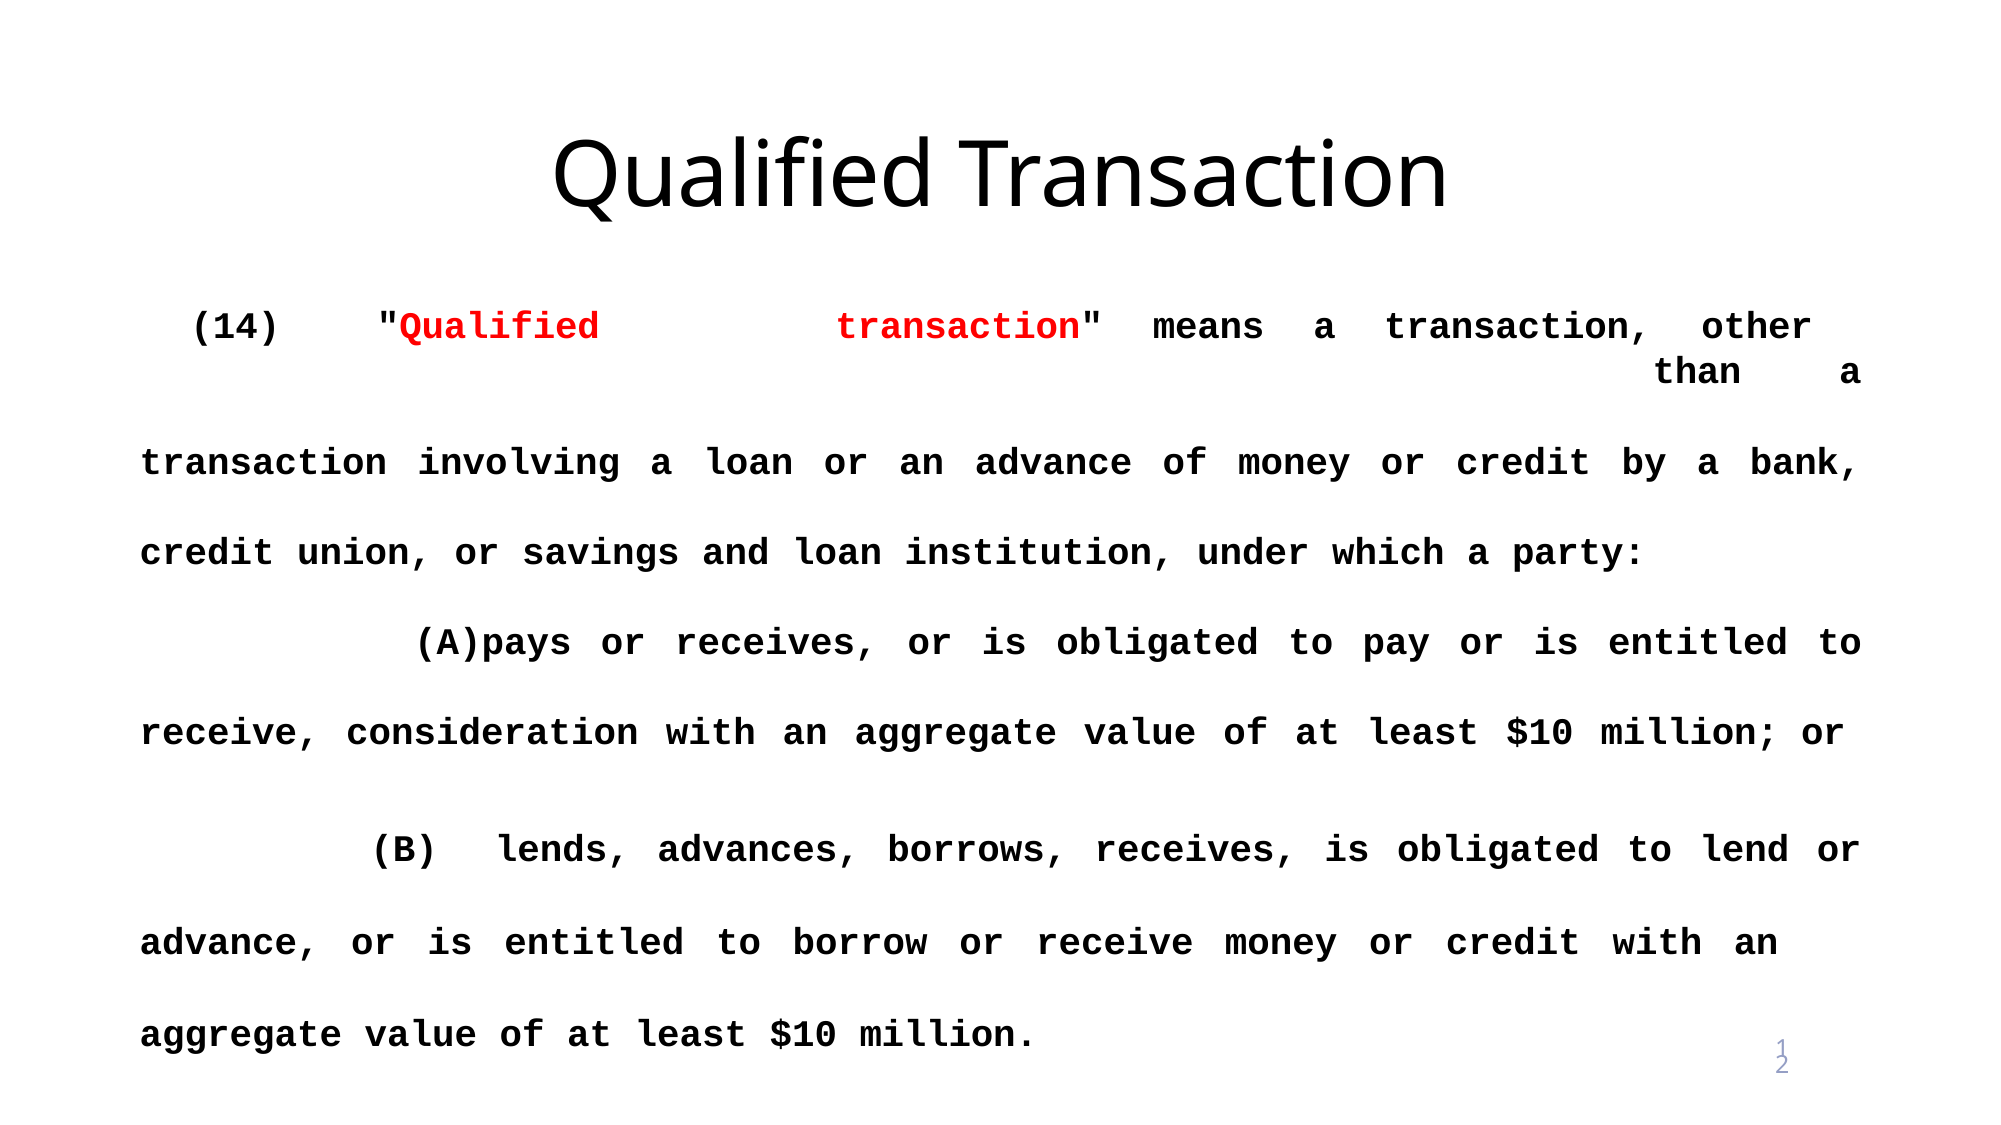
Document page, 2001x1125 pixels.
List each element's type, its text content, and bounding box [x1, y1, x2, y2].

list "Qualified transaction" means a transaction, other than a transaction involving a loan or an advance of money or credit by a bank, credit union, or savings and loan institution, under which a party: pays or receives, or is obligated to pay or is entitled to receive, consideration with an aggregate value of at least $10 million; or lends, advances, borrows, receives, is obligated to lend or advance, or is entitled to borrow or receive money or credit with an aggregate value of at least $10 million. [137, 299, 1863, 1125]
title Qualified Transaction [137, 73, 1863, 264]
